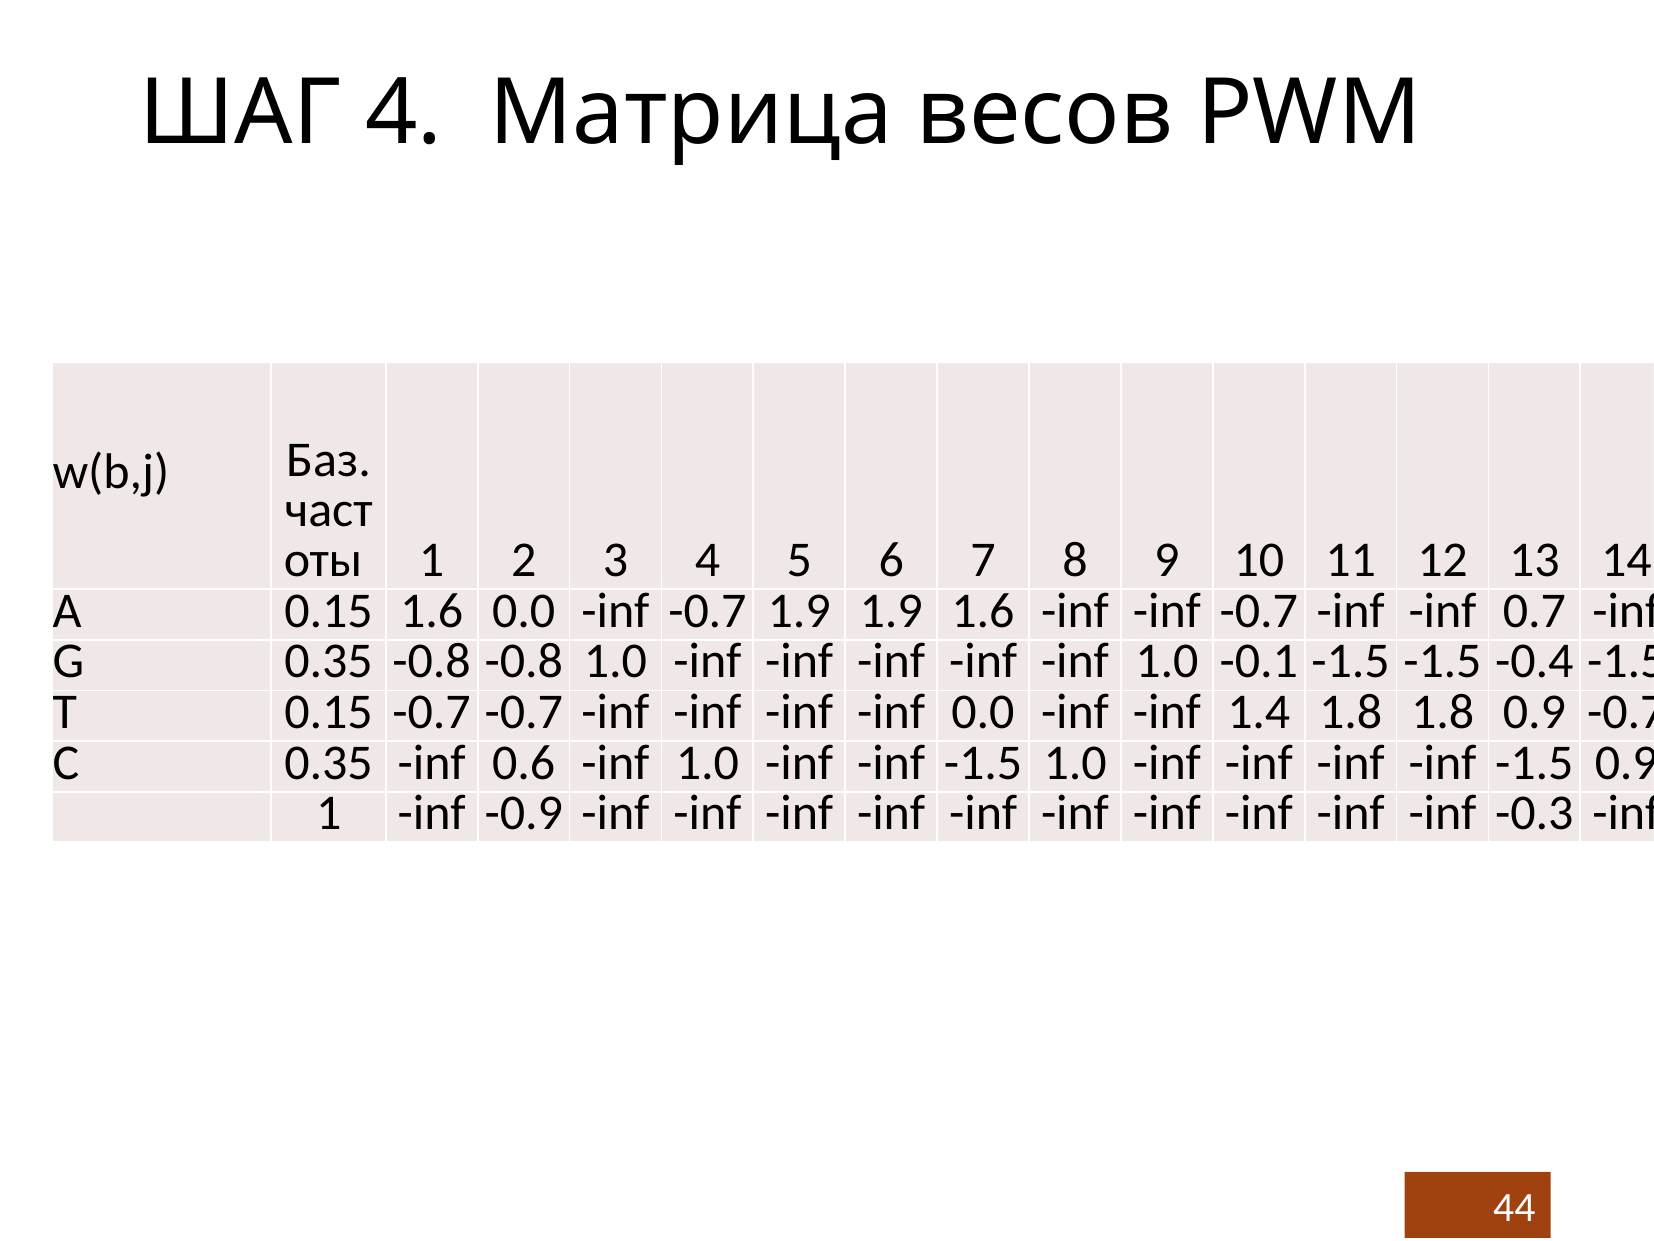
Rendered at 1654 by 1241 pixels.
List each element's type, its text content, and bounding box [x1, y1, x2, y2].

table_cell -inf [1122, 793, 1212, 841]
table_header 9 [1122, 363, 1212, 588]
table_cell -inf [754, 641, 844, 690]
table_cell T [53, 691, 270, 740]
table_cell 1.6 [387, 590, 477, 639]
slide_number 44 [1404, 1171, 1551, 1238]
table_cell A [53, 590, 270, 639]
table_cell -inf [1306, 742, 1396, 791]
table_cell 0.15 [272, 691, 385, 740]
table_cell -0.7 [387, 691, 477, 740]
table_cell 0.9 [1489, 691, 1579, 740]
table_cell -inf [846, 641, 936, 690]
table_cell -inf [754, 742, 844, 791]
table_cell -inf [1030, 793, 1120, 841]
table_cell -inf [1030, 590, 1120, 639]
table_header 3 [570, 363, 661, 588]
table_cell 1.8 [1397, 691, 1488, 740]
table_cell -inf [570, 691, 661, 740]
table_cell -inf [938, 793, 1028, 841]
text_box ШАГ 4. Матрица весов PWM [124, 57, 1551, 203]
table_header 5 [754, 363, 844, 588]
table_cell -inf [1306, 793, 1396, 841]
table_cell 1.9 [846, 590, 936, 639]
table_cell 0.7 [1489, 590, 1579, 639]
table_header Баз. частоты [272, 363, 385, 588]
table_cell -1.5 [1489, 742, 1579, 791]
table_cell 1 [272, 793, 385, 841]
table_cell -inf [570, 793, 661, 841]
table_cell -0.1 [1214, 641, 1304, 690]
table_cell -inf [754, 691, 844, 740]
table_cell -0.9 [479, 793, 569, 841]
table_cell 1.9 [754, 590, 844, 639]
table_cell -inf [1397, 590, 1488, 639]
table_cell -0.8 [387, 641, 477, 690]
table_cell -inf [938, 641, 1028, 690]
table_cell -inf [387, 742, 477, 791]
table_header w(b,j) [53, 363, 270, 588]
table_cell -1.5 [938, 742, 1028, 791]
table_cell -inf [387, 793, 477, 841]
table_cell -inf [1306, 590, 1396, 639]
table_cell -inf [1122, 590, 1212, 639]
table_cell -0.8 [479, 641, 569, 690]
table_cell 0.0 [938, 691, 1028, 740]
table_cell -inf [570, 742, 661, 791]
table_cell -1.5 [1306, 641, 1396, 690]
table_cell 0.6 [479, 742, 569, 791]
table_cell -inf [846, 691, 936, 740]
table_header 1 [387, 363, 477, 588]
table_header 7 [938, 363, 1028, 588]
table_cell 0.15 [272, 590, 385, 639]
table_cell 1.0 [1030, 742, 1120, 791]
table_cell -inf [1397, 793, 1488, 841]
table_cell 1.8 [1306, 691, 1396, 740]
table_cell [53, 793, 270, 841]
table_cell -inf [1581, 793, 1654, 841]
table_header 4 [662, 363, 752, 588]
table_header 2 [479, 363, 569, 588]
table_cell -0.3 [1489, 793, 1579, 841]
table_cell C [53, 742, 270, 791]
table_cell 0.35 [272, 641, 385, 690]
table_cell -0.7 [479, 691, 569, 740]
table_cell 1.0 [570, 641, 661, 690]
table_header 11 [1306, 363, 1396, 588]
table_cell 1.6 [938, 590, 1028, 639]
table_header 13 [1489, 363, 1579, 588]
table_header 10 [1214, 363, 1304, 588]
table_cell -inf [570, 590, 661, 639]
table_cell 1.4 [1214, 691, 1304, 740]
table_header 8 [1030, 363, 1120, 588]
table_cell -1.5 [1581, 641, 1654, 690]
table_cell 0.9 [1581, 742, 1654, 791]
table_cell -inf [1214, 793, 1304, 841]
table_cell -inf [1030, 641, 1120, 690]
table_cell 1.0 [1122, 641, 1212, 690]
table_cell -inf [1214, 742, 1304, 791]
table_cell -inf [754, 793, 844, 841]
table_cell G [53, 641, 270, 690]
table_cell -inf [662, 793, 752, 841]
table_cell 0.35 [272, 742, 385, 791]
table_cell -0.7 [662, 590, 752, 639]
table_cell -1.5 [1397, 641, 1488, 690]
table_header 12 [1397, 363, 1488, 588]
table_cell -inf [1581, 590, 1654, 639]
table_cell -inf [1397, 742, 1488, 791]
table_header 14 [1581, 363, 1654, 588]
table_header 6 [846, 363, 936, 588]
table_cell 0.0 [479, 590, 569, 639]
table_cell -inf [1122, 691, 1212, 740]
table_cell -0.7 [1581, 691, 1654, 740]
table_cell -inf [846, 793, 936, 841]
table_cell -inf [1030, 691, 1120, 740]
table_cell -0.4 [1489, 641, 1579, 690]
table_cell -inf [1122, 742, 1212, 791]
table_cell -inf [662, 691, 752, 740]
table_cell 1.0 [662, 742, 752, 791]
table_cell -inf [662, 641, 752, 690]
table_cell -0.7 [1214, 590, 1304, 639]
table_cell -inf [846, 742, 936, 791]
